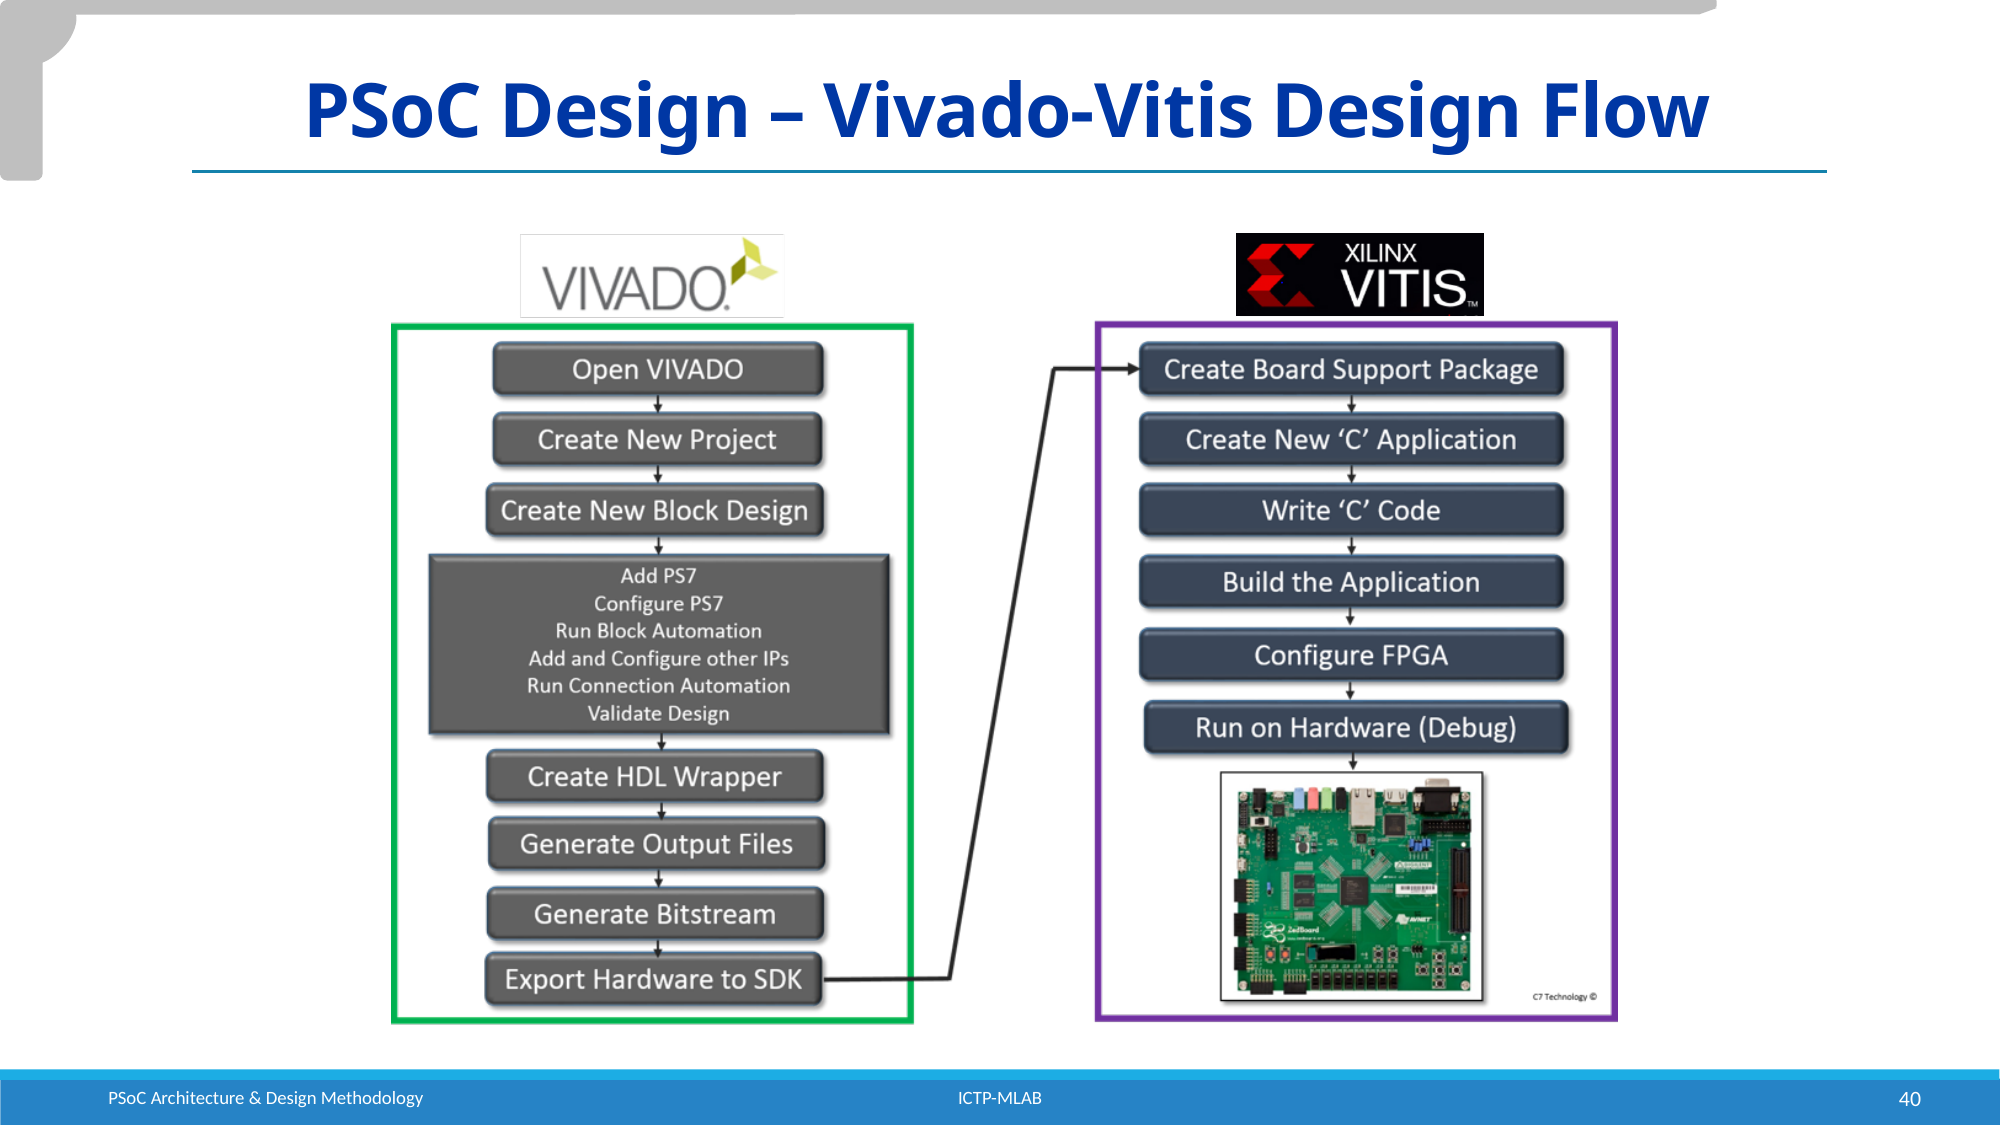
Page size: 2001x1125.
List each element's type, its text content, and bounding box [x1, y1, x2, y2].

title PSoC Design – Vivado-Vitis Design Flow [22, 37, 1992, 161]
slide_number 40 [1720, 1076, 1936, 1118]
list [391, 232, 1619, 1028]
picture [1235, 232, 1485, 317]
slide_number PSoC Architecture & Design Methodology [93, 1076, 499, 1118]
footer ICTP-MLAB [604, 1076, 1396, 1118]
